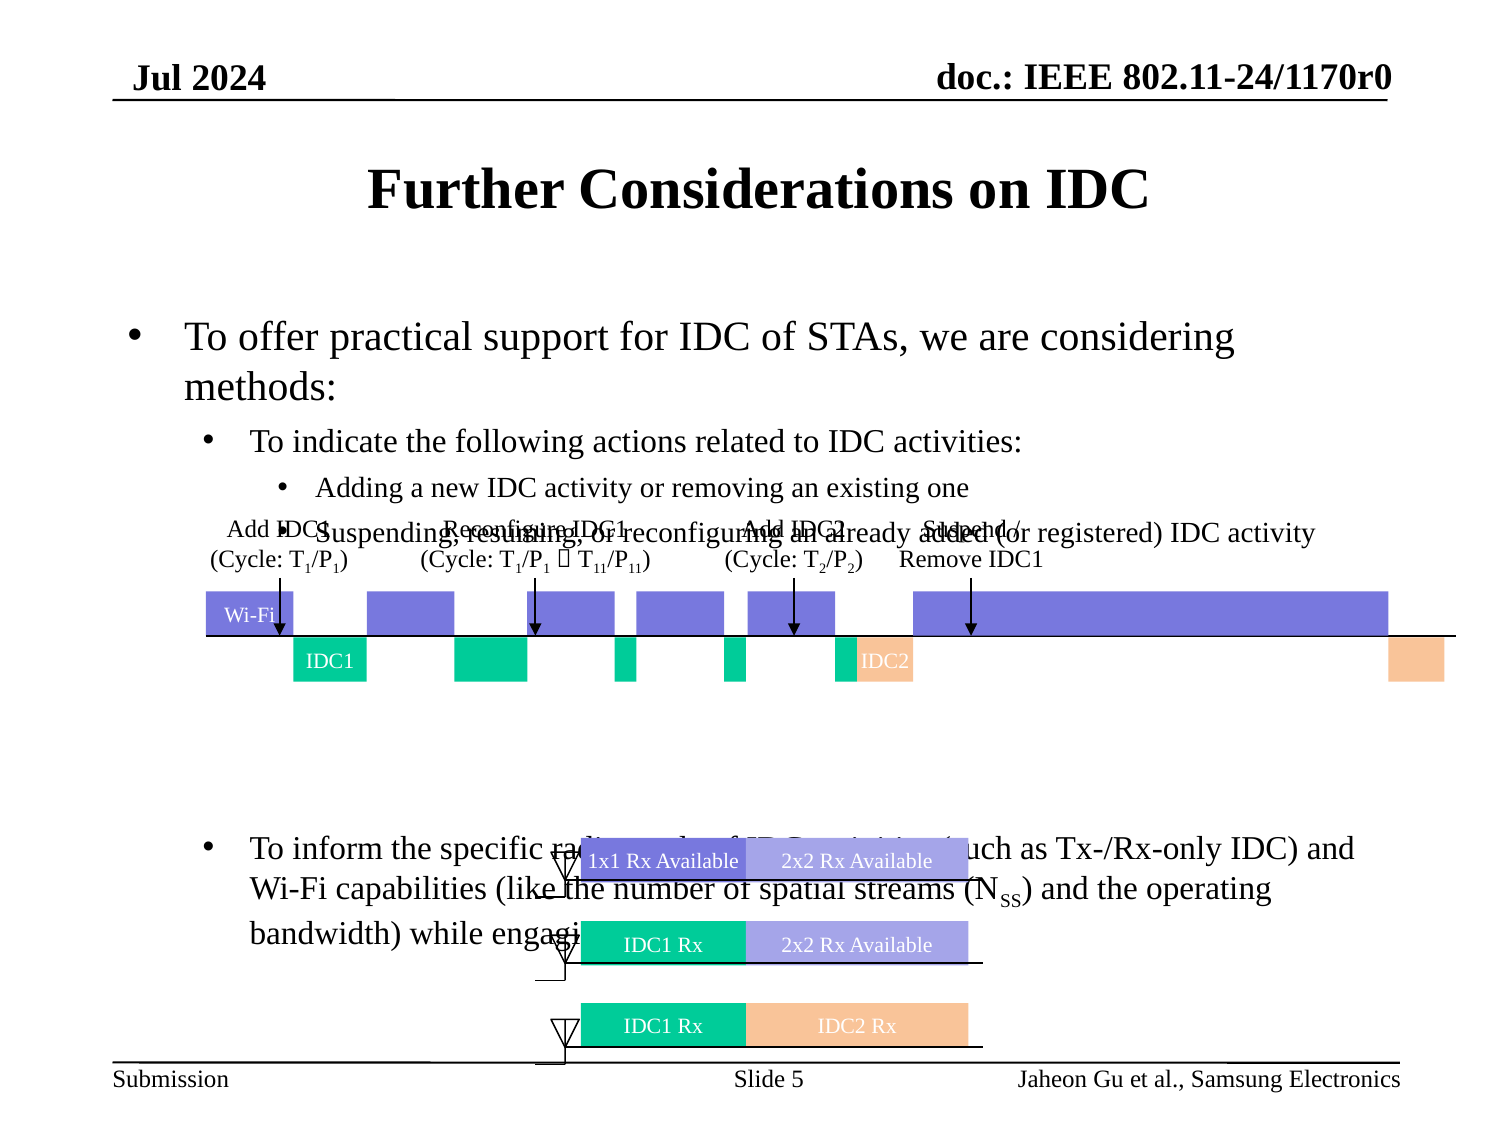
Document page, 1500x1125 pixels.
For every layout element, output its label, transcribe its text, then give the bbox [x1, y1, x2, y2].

slide_number Slide 5 [712, 1073, 826, 1123]
title Further Considerations on IDC [122, 112, 1398, 258]
footer Jaheon Gu et al., Samsung Electronics [878, 1061, 1402, 1093]
list To offer practical support for IDC of STAs, we are considering methods: To indicate the following actions related to IDC activities: Adding a new IDC activity or removing an existing one Suspending, resuming, or reconfiguring an already added (or registered) IDC activity To inform the specific radio mode of IDC activities (such as Tx-/Rx-only IDC) and Wi-Fi capabilities (like the number of spatial streams (NSS) and the operating bandwidth) while engaging in IDC activities. [112, 301, 1412, 1072]
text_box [191, 504, 1457, 682]
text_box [535, 837, 984, 1065]
